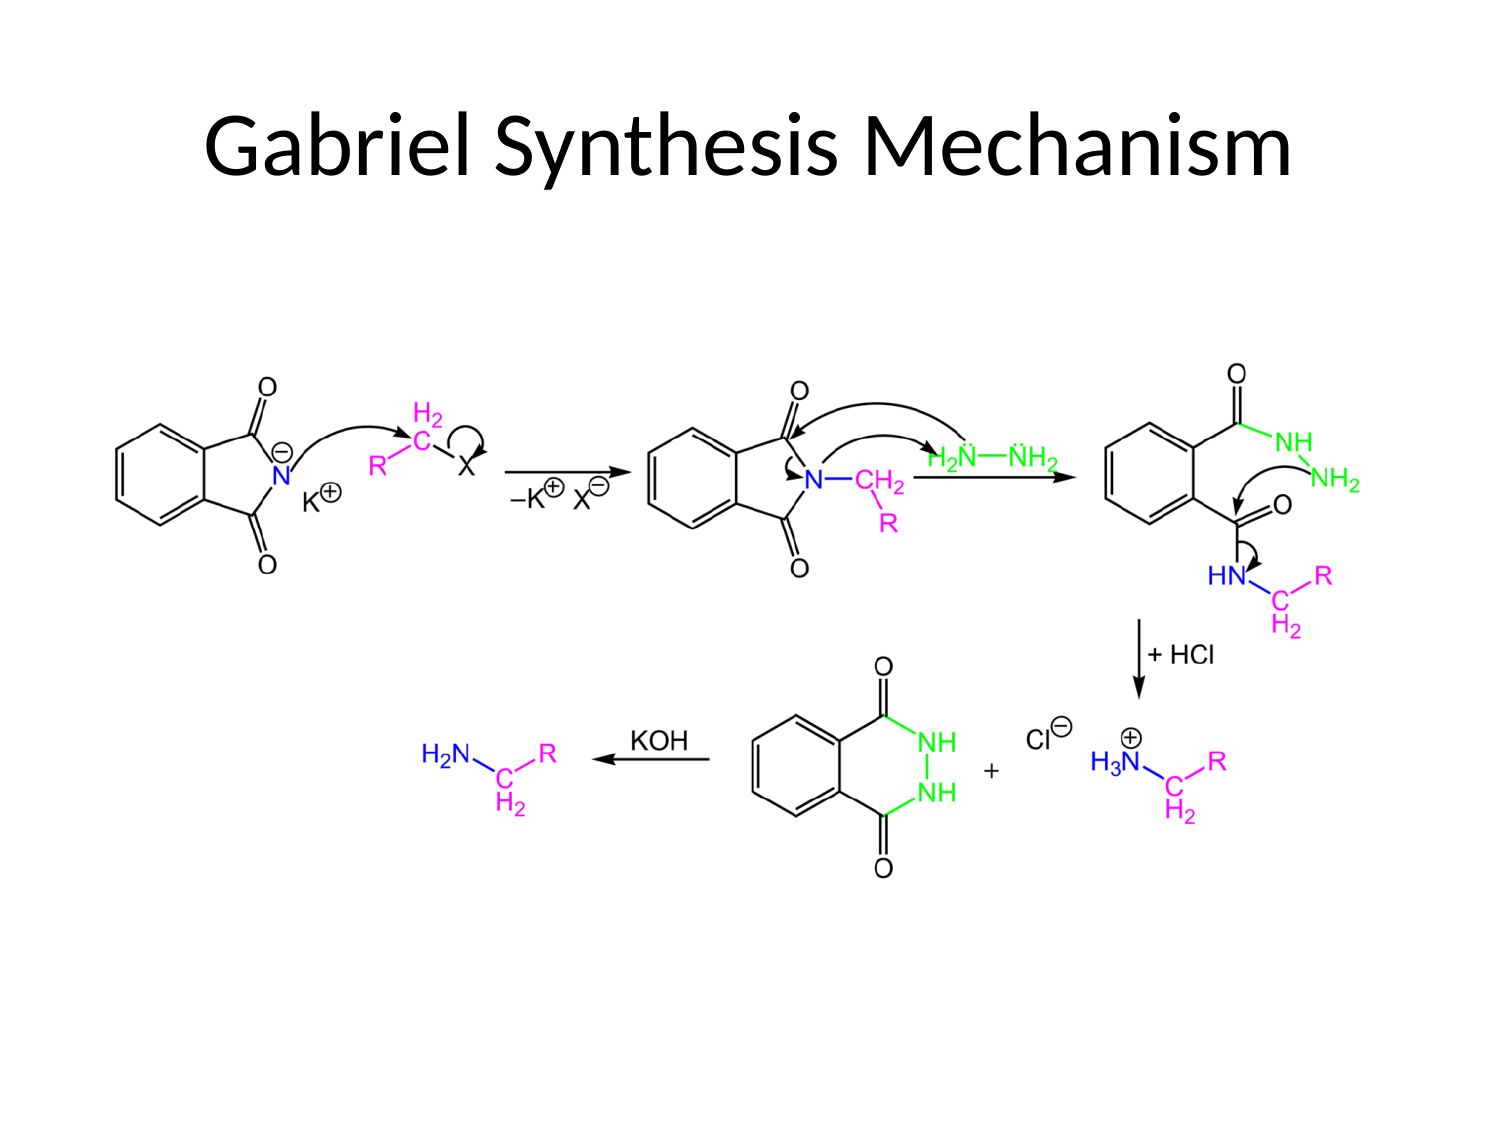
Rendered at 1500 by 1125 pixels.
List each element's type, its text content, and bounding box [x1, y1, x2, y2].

picture [99, 349, 1367, 888]
title Gabriel Synthesis Mechanism [75, 45, 1425, 233]
